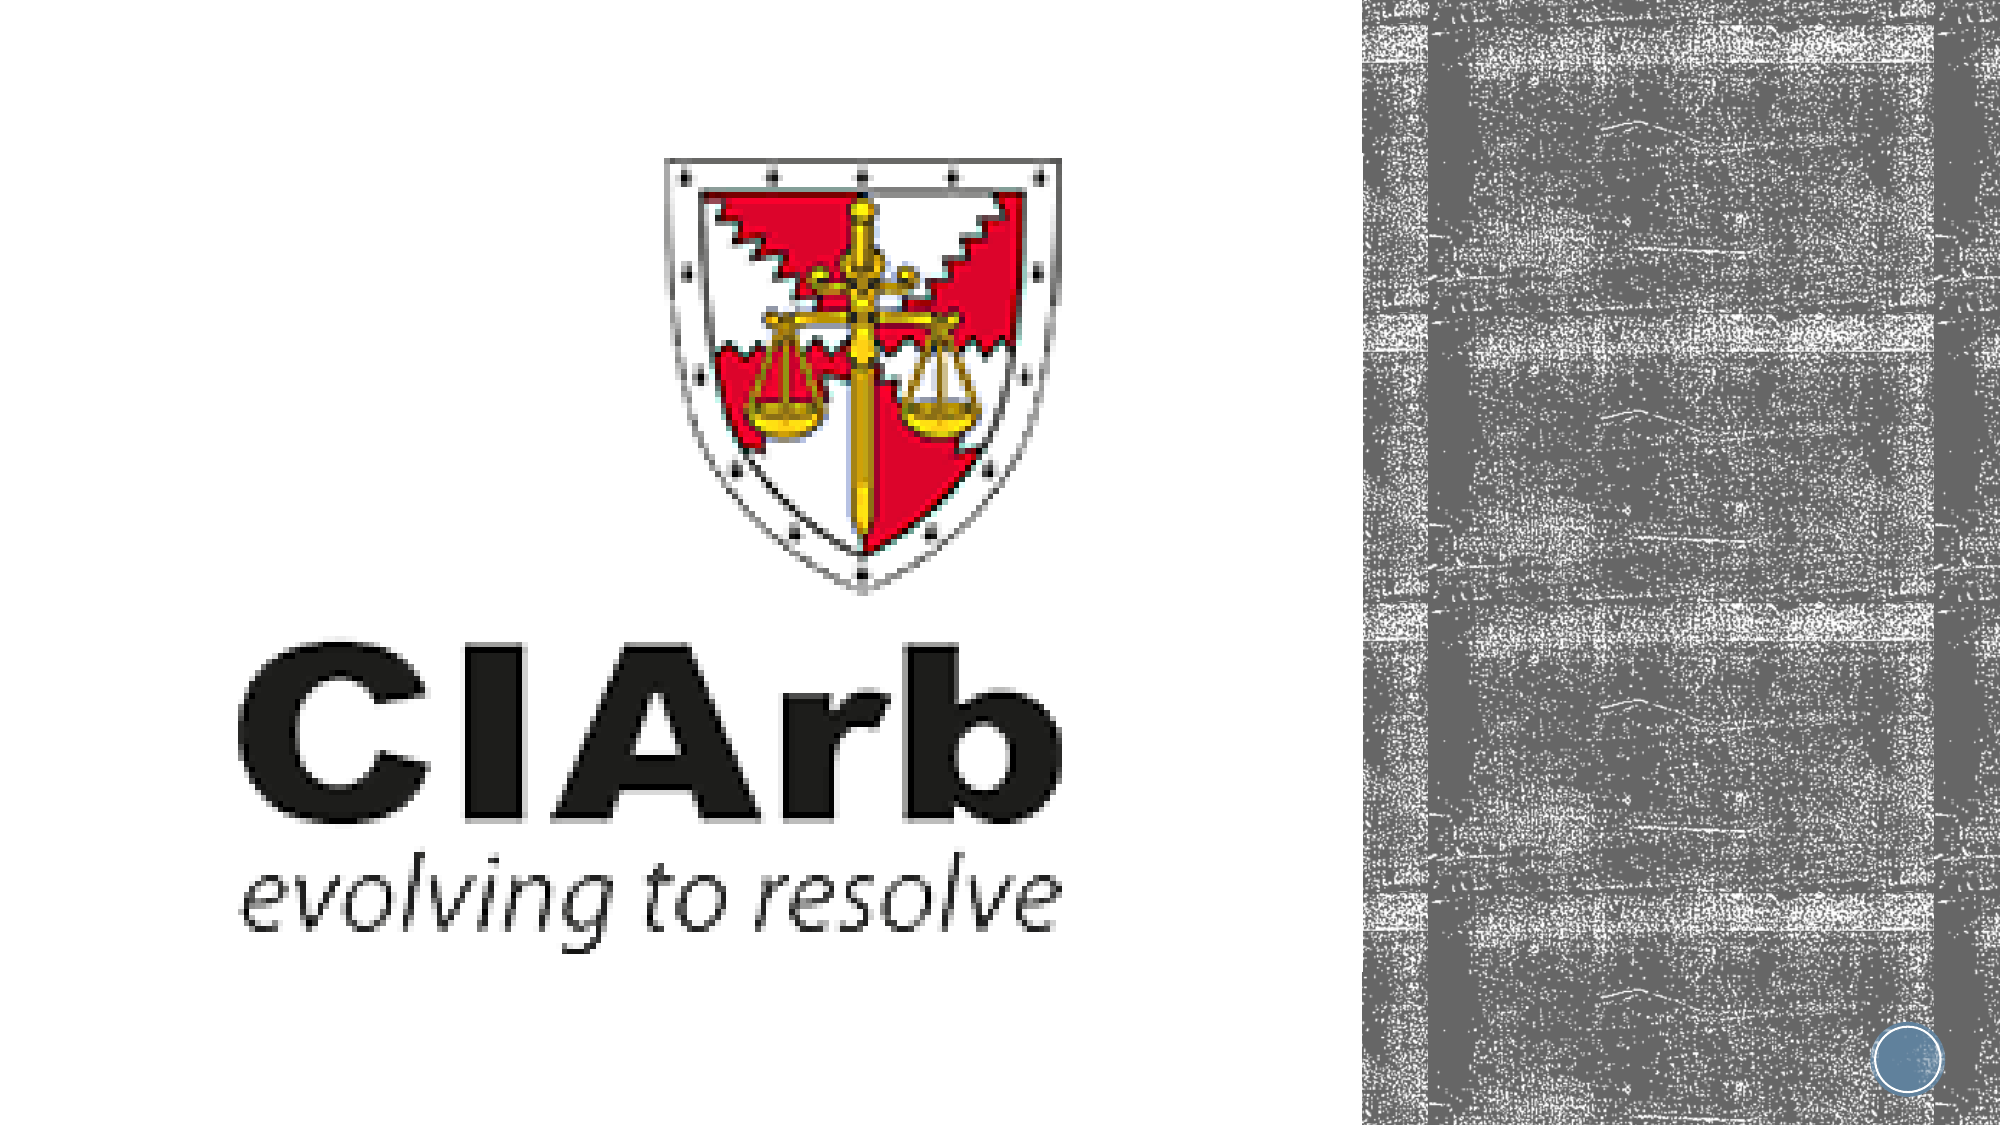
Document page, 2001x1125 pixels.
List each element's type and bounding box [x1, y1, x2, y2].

picture [0, 153, 1363, 972]
